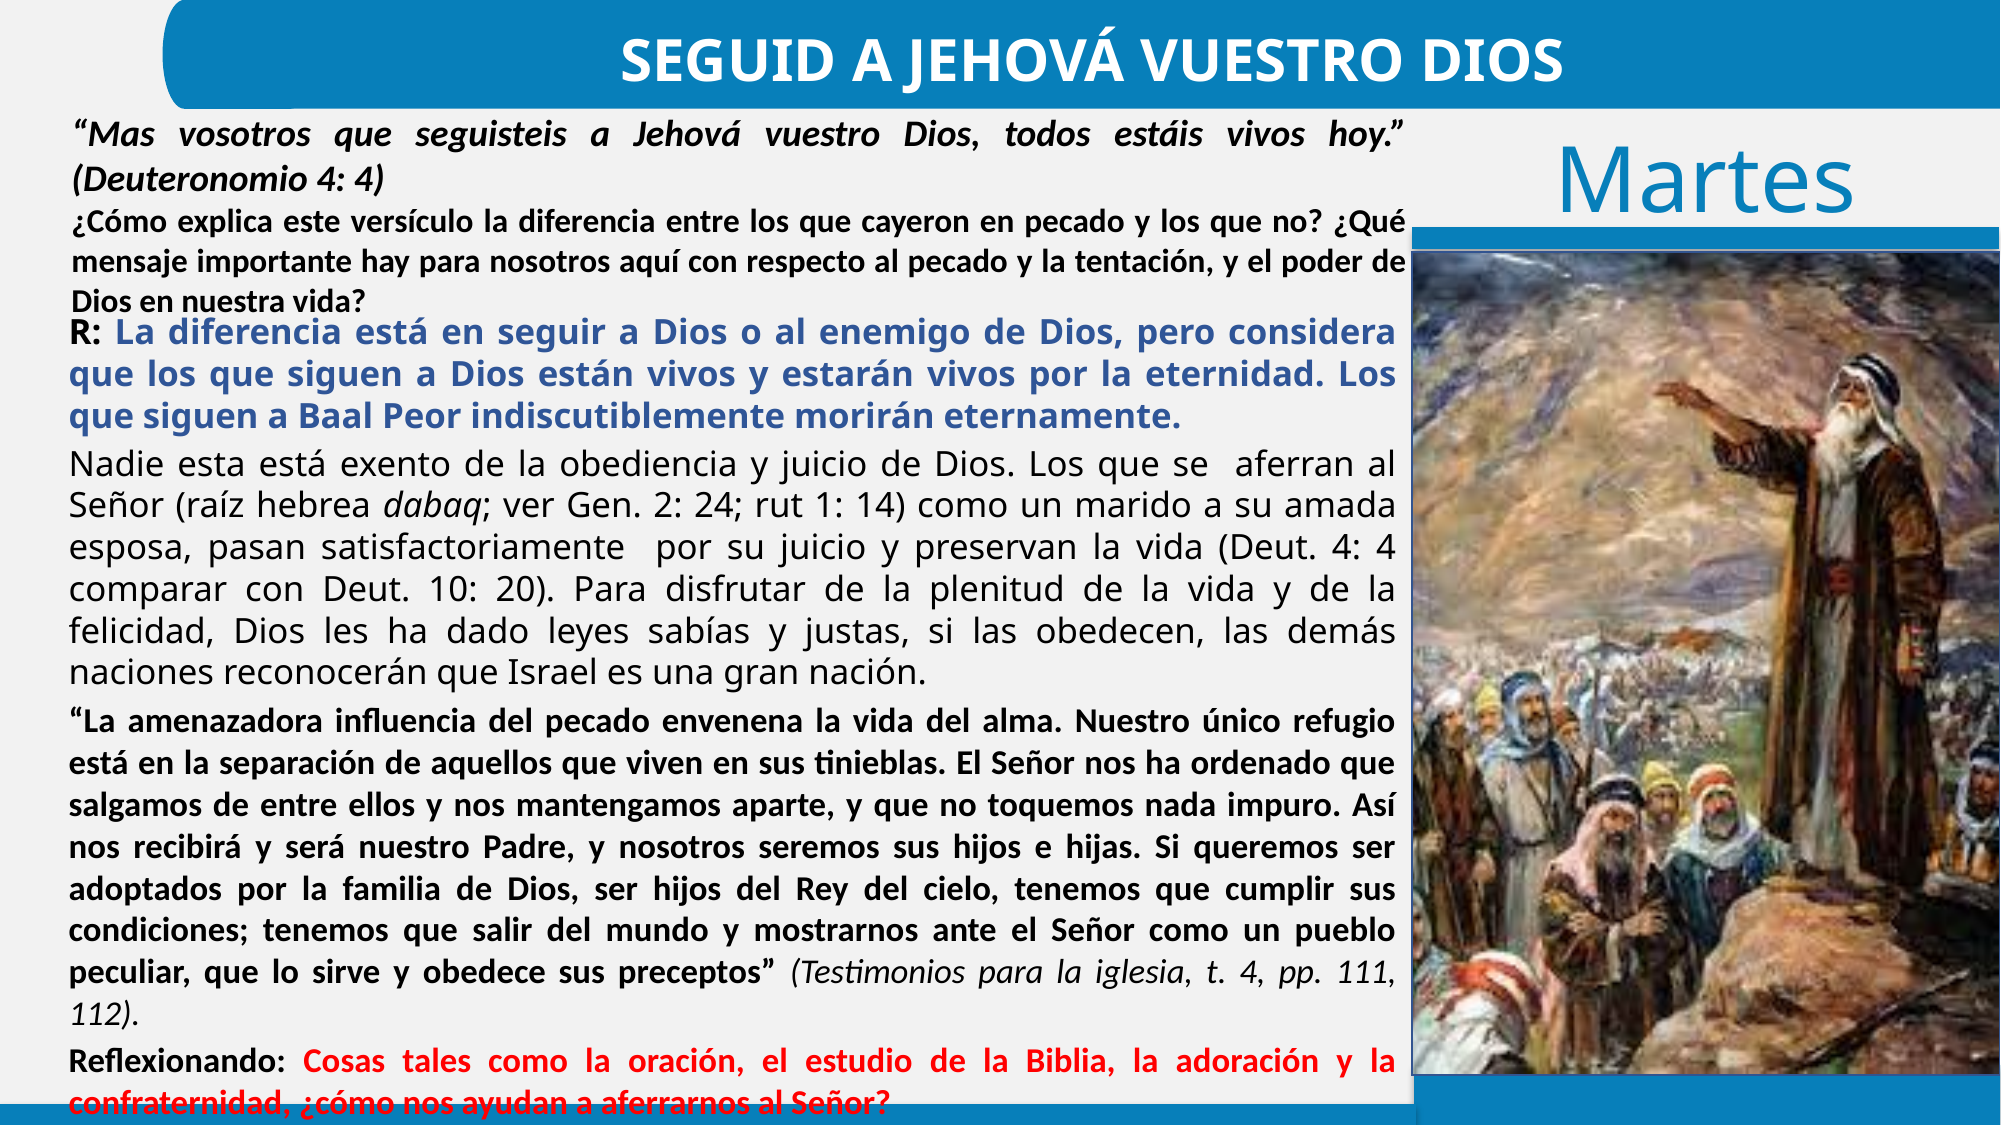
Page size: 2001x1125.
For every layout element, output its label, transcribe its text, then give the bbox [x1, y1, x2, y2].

text_box “Mas vosotros que seguisteis a Jehová vuestro Dios, todos estáis vivos hoy.” (Deuteronomio 4: 4) ¿Cómo explica este versículo la diferencia entre los que cayeron en pecado y los que no? ¿Qué mensaje importante hay para nosotros aquí con respecto al pecado y la tentación, y el poder de Dios en nuestra vida? [56, 101, 1424, 302]
text_box [1411, 251, 2000, 1076]
text_box SEGUID A JEHOVÁ VUESTRO DIOS [184, 16, 2000, 101]
text_box R: La diferencia está en seguir a Dios o al enemigo de Dios, pero considera que los que siguen a Dios están vivos y estarán vivos por la eternidad. Los que siguen a Baal Peor indiscutiblemente morirán eternamente. Nadie esta está exento de la obediencia y juicio de Dios. Los que se aferran al Señor (raíz hebrea dabaq; ver Gen. 2: 24; rut 1: 14) como un marido a su amada esposa, pasan satisfactoriamente por su juicio y preservan la vida (Deut. 4: 4 comparar con Deut. 10: 20). Para disfrutar de la plenitud de la vida y de la felicidad, Dios les ha dado leyes sabías y justas, si las obedecen, las demás naciones reconocerán que Israel es una gran nación. “La amenazadora influencia del pecado envenena la vida del alma. Nuestro único refugio está en la separación de aquellos que viven en sus tinieblas. El Señor nos ha ordenado que salgamos de entre ellos y nos mantengamos aparte, y que no toquemos nada impuro. Así nos recibirá y será nuestro Padre, y nosotros seremos sus hijos e hijas. Si queremos ser adoptados por la familia de Dios, ser hijos del Rey del cielo, tenemos que cumplir sus condiciones; tenemos que salir del mundo y mostrarnos ante el Señor como un pueblo peculiar, que lo sirve y obedece sus preceptos” (Testimonios para la iglesia, t. 4, pp. 111, 112). Reflexionando: Cosas tales como la oración, el estudio de la Biblia, la adoración y la confraternidad, ¿cómo nos ayudan a aferrarnos al Señor? [53, 302, 1413, 1125]
